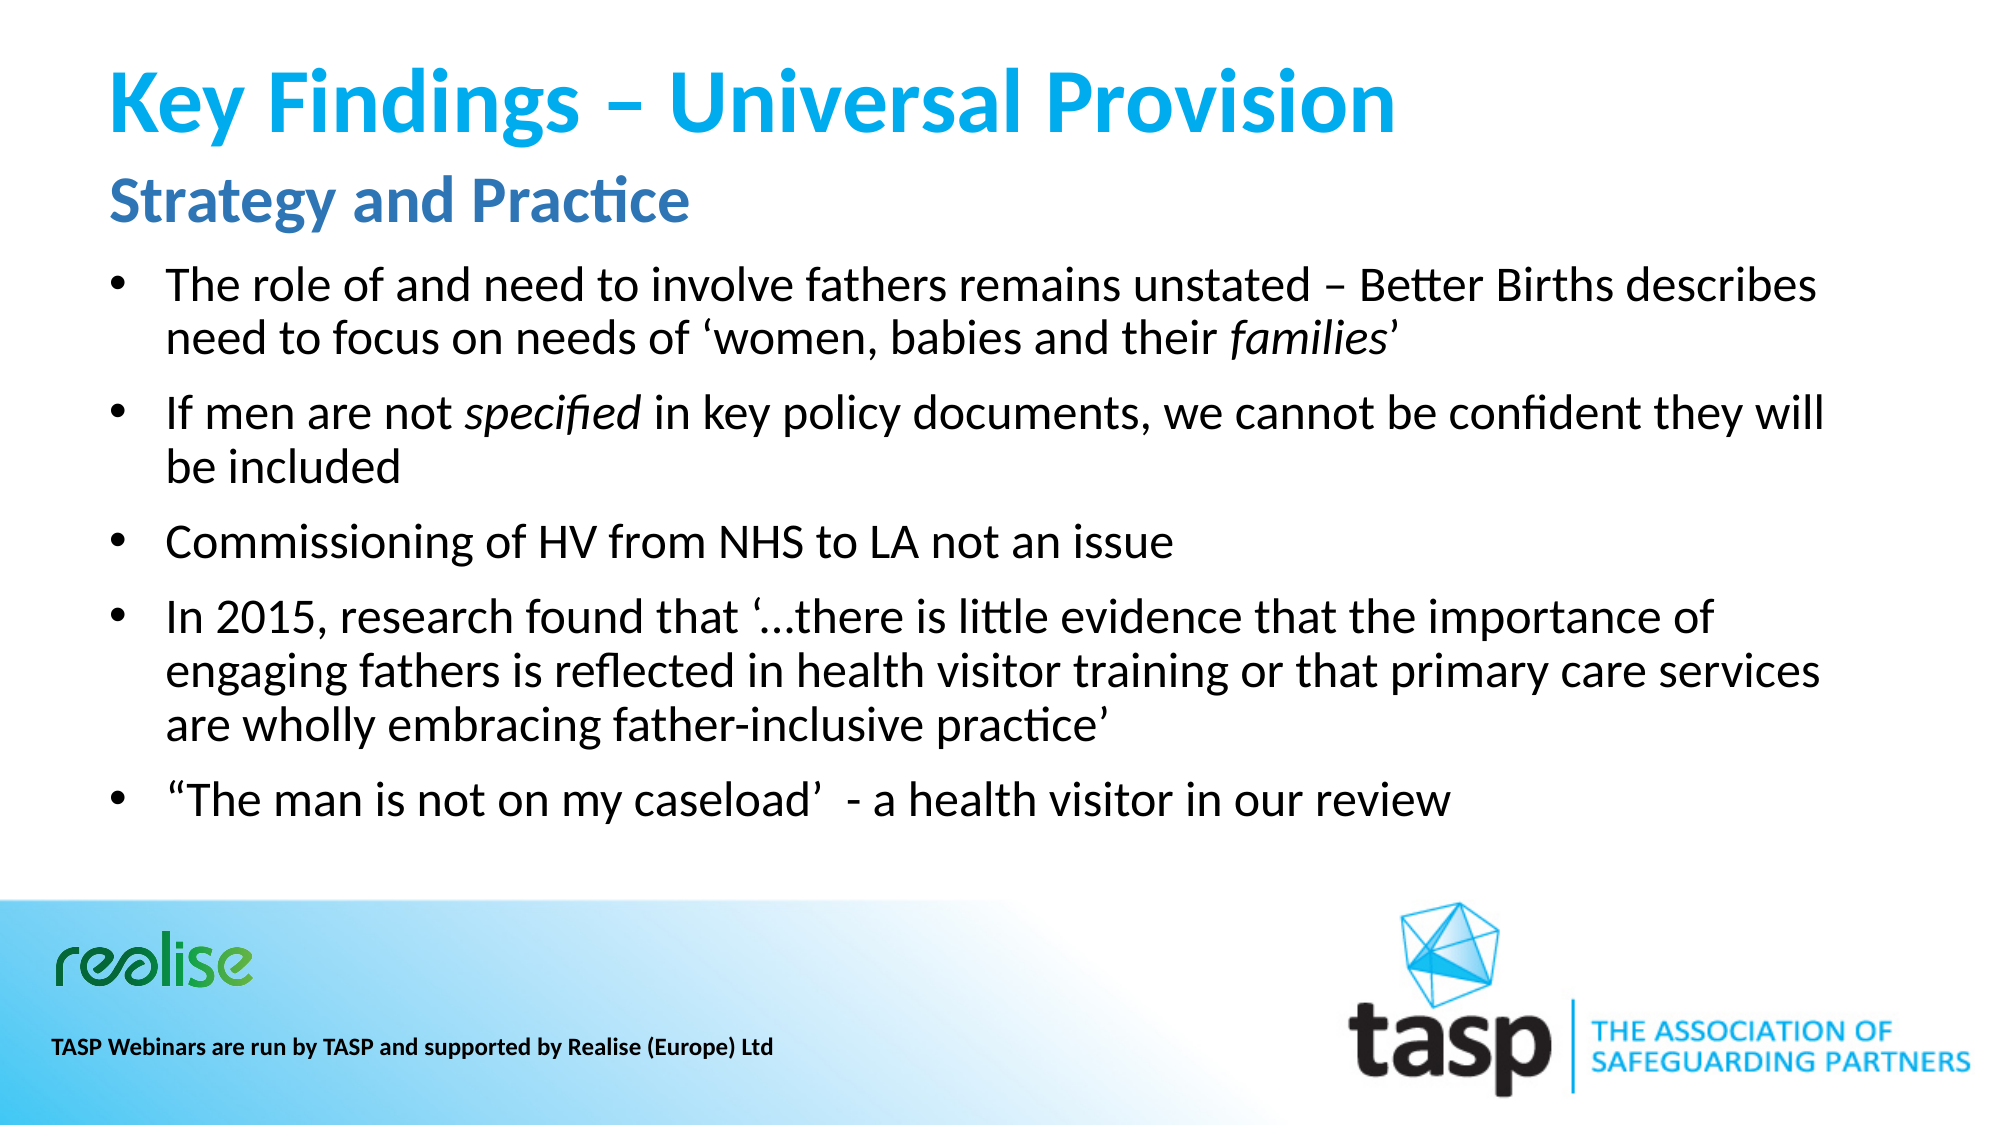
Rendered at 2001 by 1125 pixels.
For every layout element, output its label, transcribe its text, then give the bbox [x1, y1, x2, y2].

title Key Findings – Universal Provision [94, 23, 1820, 182]
picture [0, 0, 2000, 1125]
list Strategy and Practice The role of and need to involve fathers remains unstated – Better Births describes need to focus on needs of ‘women, babies and their families’ If men are not specified in key policy documents, we cannot be confident they will be included Commissioning of HV from NHS to LA not an issue In 2015, research found that ‘...there is little evidence that the importance of engaging fathers is reflected in health visitor training or that primary care services are wholly embracing father-inclusive practice’ “The man is not on my caseload’ - a health visitor in our review [94, 157, 1888, 895]
